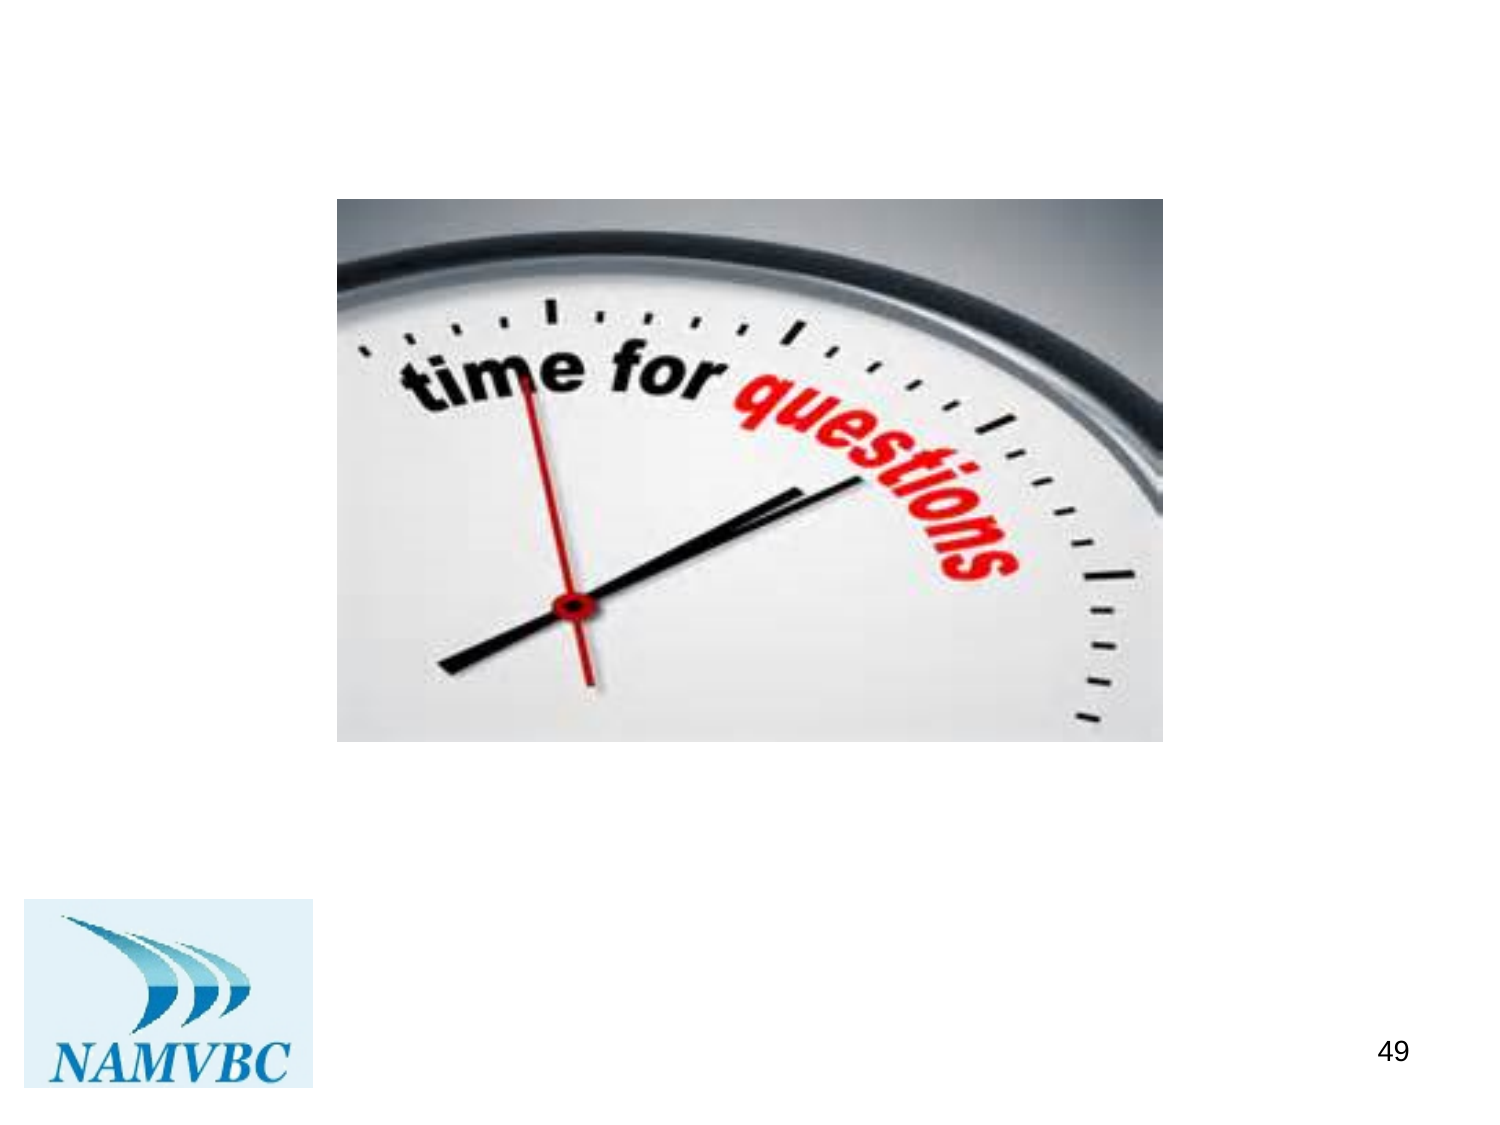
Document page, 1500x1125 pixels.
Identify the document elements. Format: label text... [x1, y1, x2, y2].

slide_number 49 [1074, 1024, 1425, 1103]
picture [24, 899, 313, 1088]
picture [337, 199, 1163, 742]
